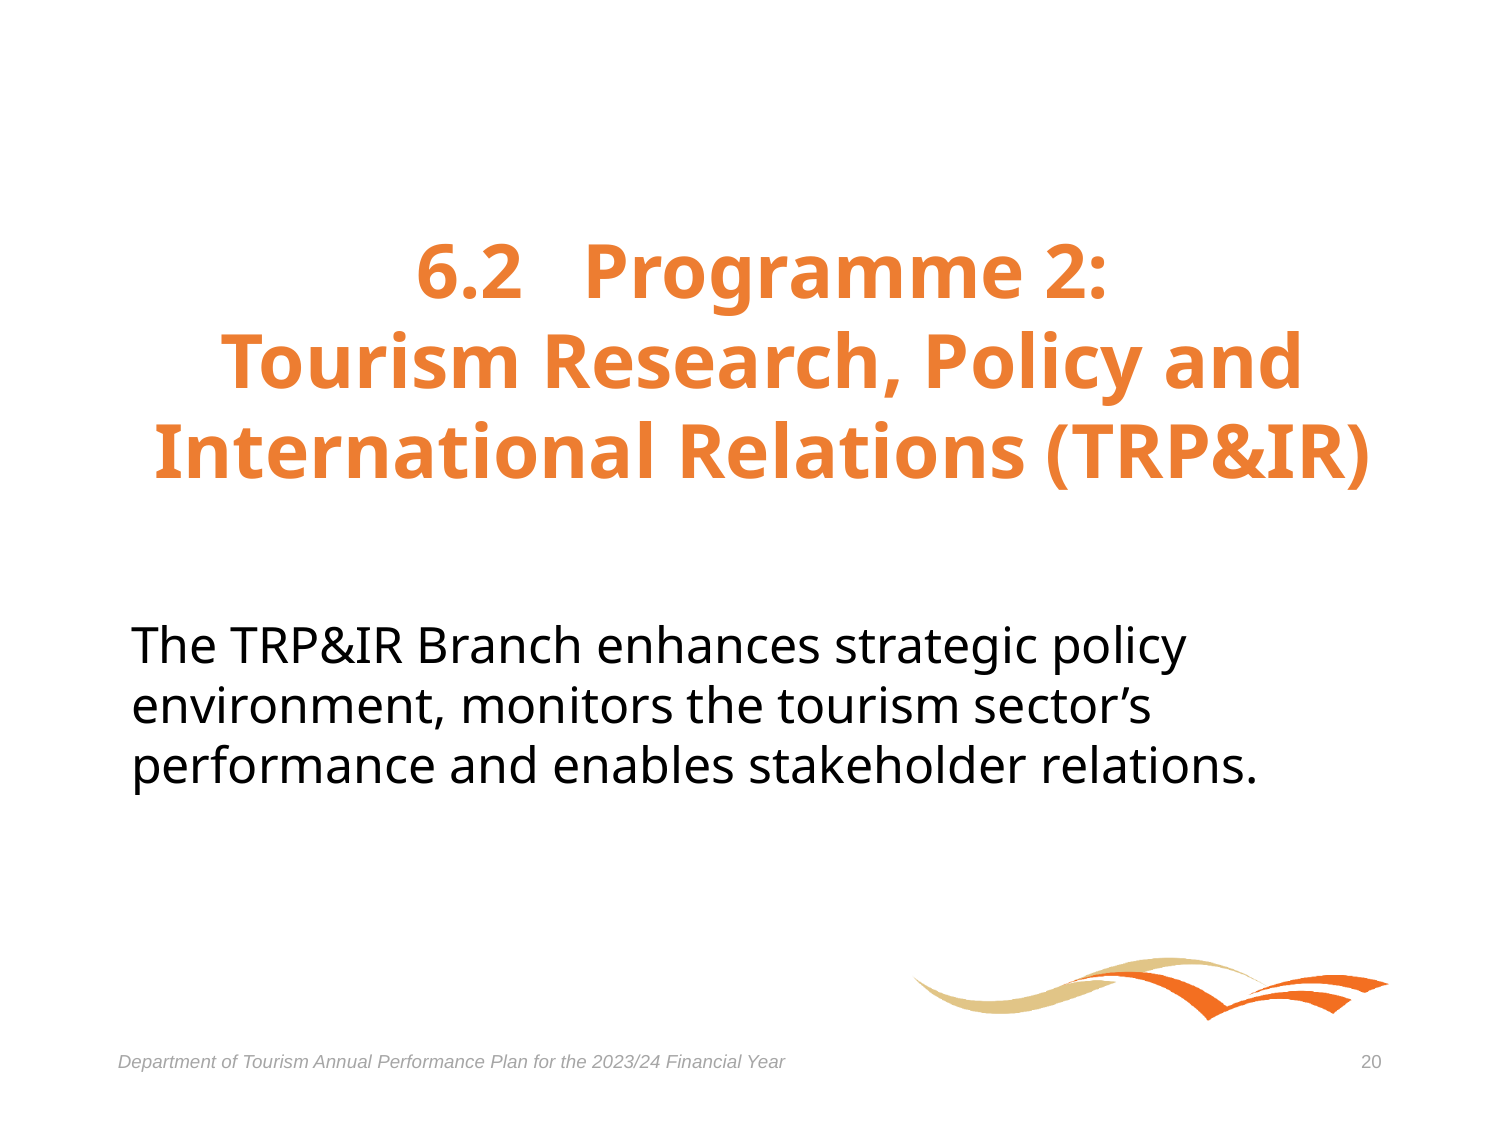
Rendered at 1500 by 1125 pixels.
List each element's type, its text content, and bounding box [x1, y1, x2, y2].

picture [904, 949, 1397, 1034]
list 6.2 Programme 2: Tourism Research, Policy and International Relations (TRP&IR) The TRP&IR Branch enhances strategic policy environment, monitors the tourism sector’s performance and enables stakeholder relations. [116, 216, 1411, 877]
slide_number 20 [1216, 1042, 1397, 1103]
footer Department of Tourism Annual Performance Plan for the 2023/24 Financial Year [103, 1042, 1183, 1103]
